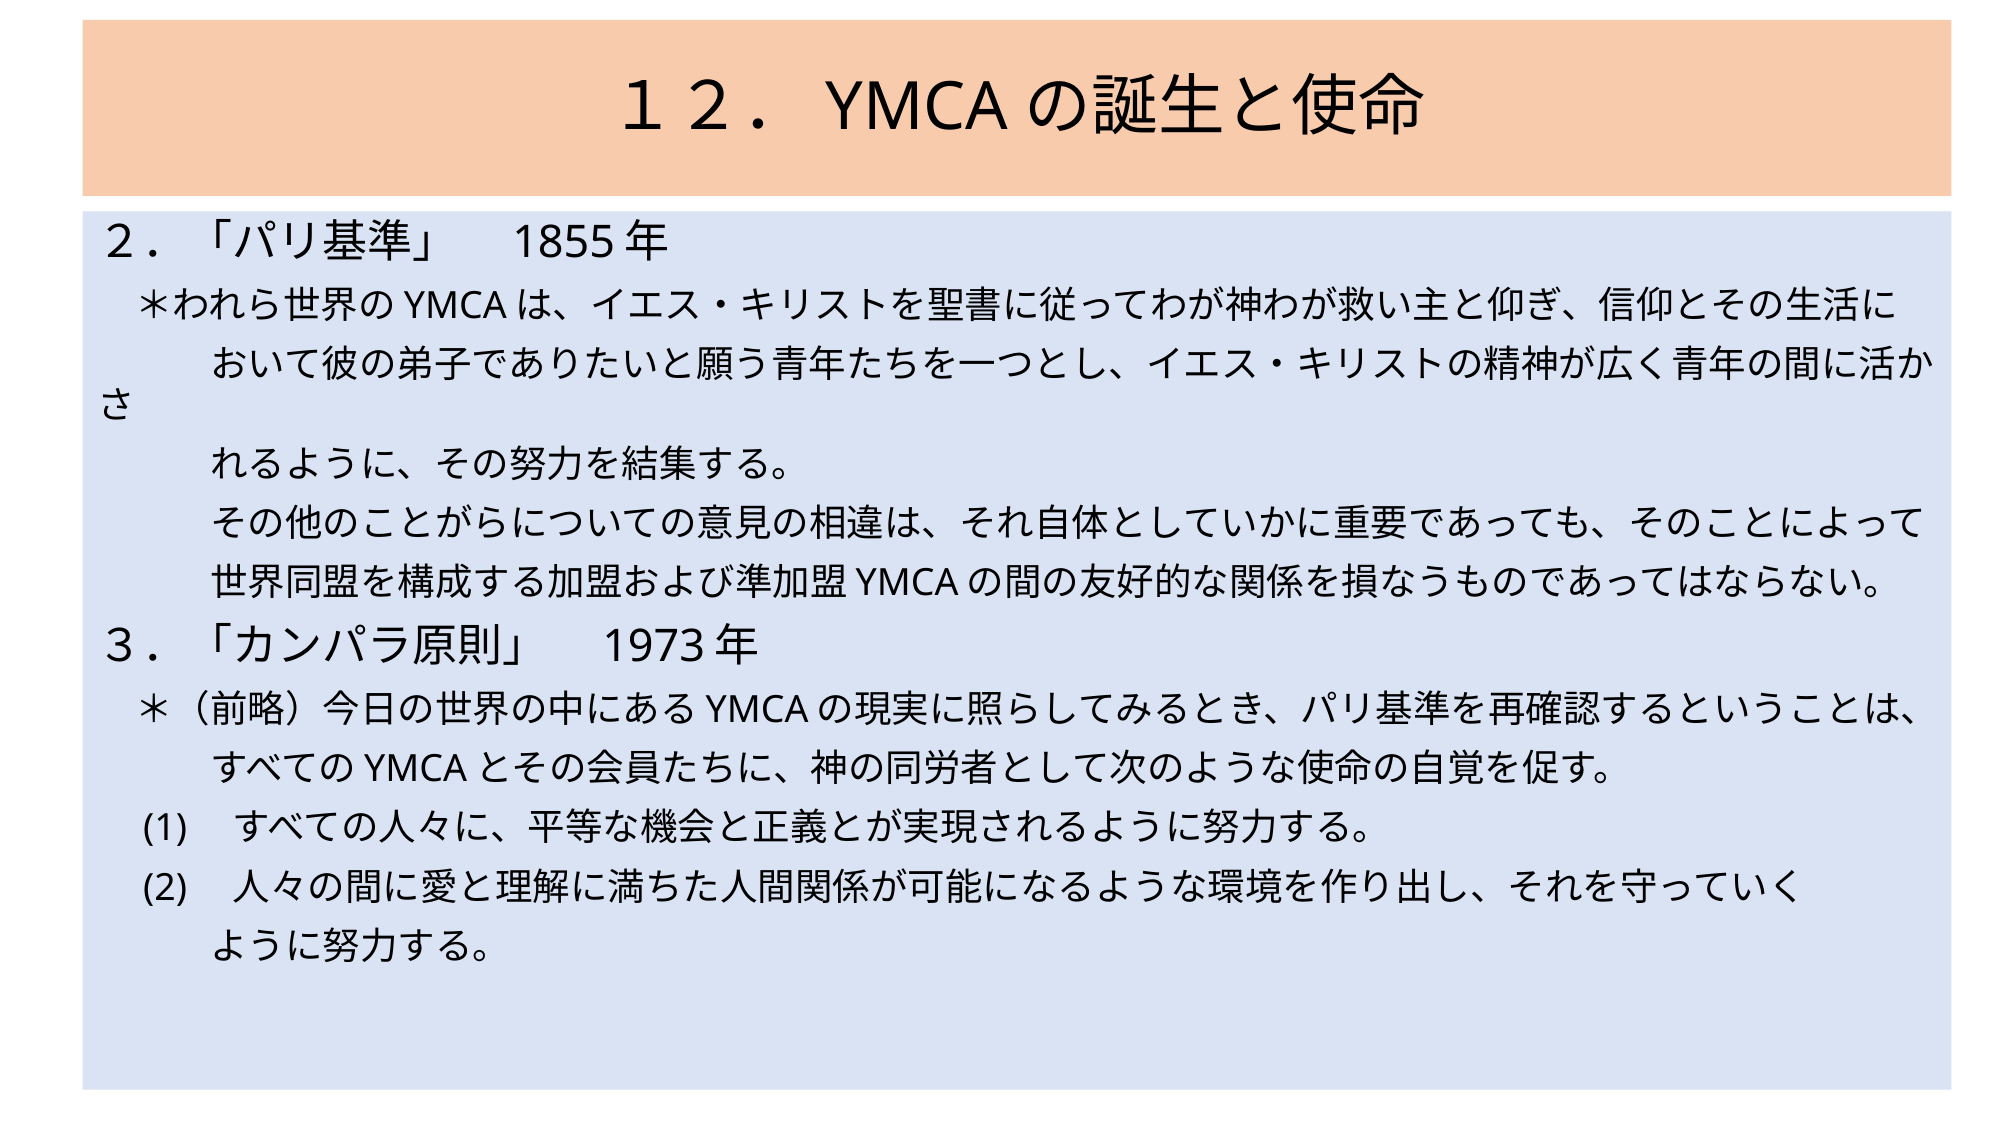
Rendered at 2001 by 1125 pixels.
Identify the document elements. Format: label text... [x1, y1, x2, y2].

list ２．「パリ基準」 1855年 ＊われら世界のYMCAは、イエス・キリストを聖書に従ってわが神わが救い主と仰ぎ、信仰とその生活に おいて彼の弟子でありたいと願う青年たちを一つとし、イエス・キリストの精神が広く青年の間に活かさ れるように、その努力を結集する。 その他のことがらについての意見の相違は、それ自体としていかに重要であっても、そのことによって 世界同盟を構成する加盟および準加盟YMCAの間の友好的な関係を損なうものであってはならない。 ３．「カンパラ原則」 1973年 ＊（前略）今日の世界の中にあるYMCAの現実に照らしてみるとき、パリ基準を再確認するということは、 すべてのYMCAとその会員たちに、神の同労者として次のような使命の自覚を促す。 (1) すべての人々に、平等な機会と正義とが実現されるように努力する。 (2) 人々の間に愛と理解に満ちた人間関係が可能になるような環境を作り出し、それを守っていく ように努力する。 [82, 211, 1952, 1090]
title １２．YMCAの誕生と使命 [82, 19, 1952, 196]
